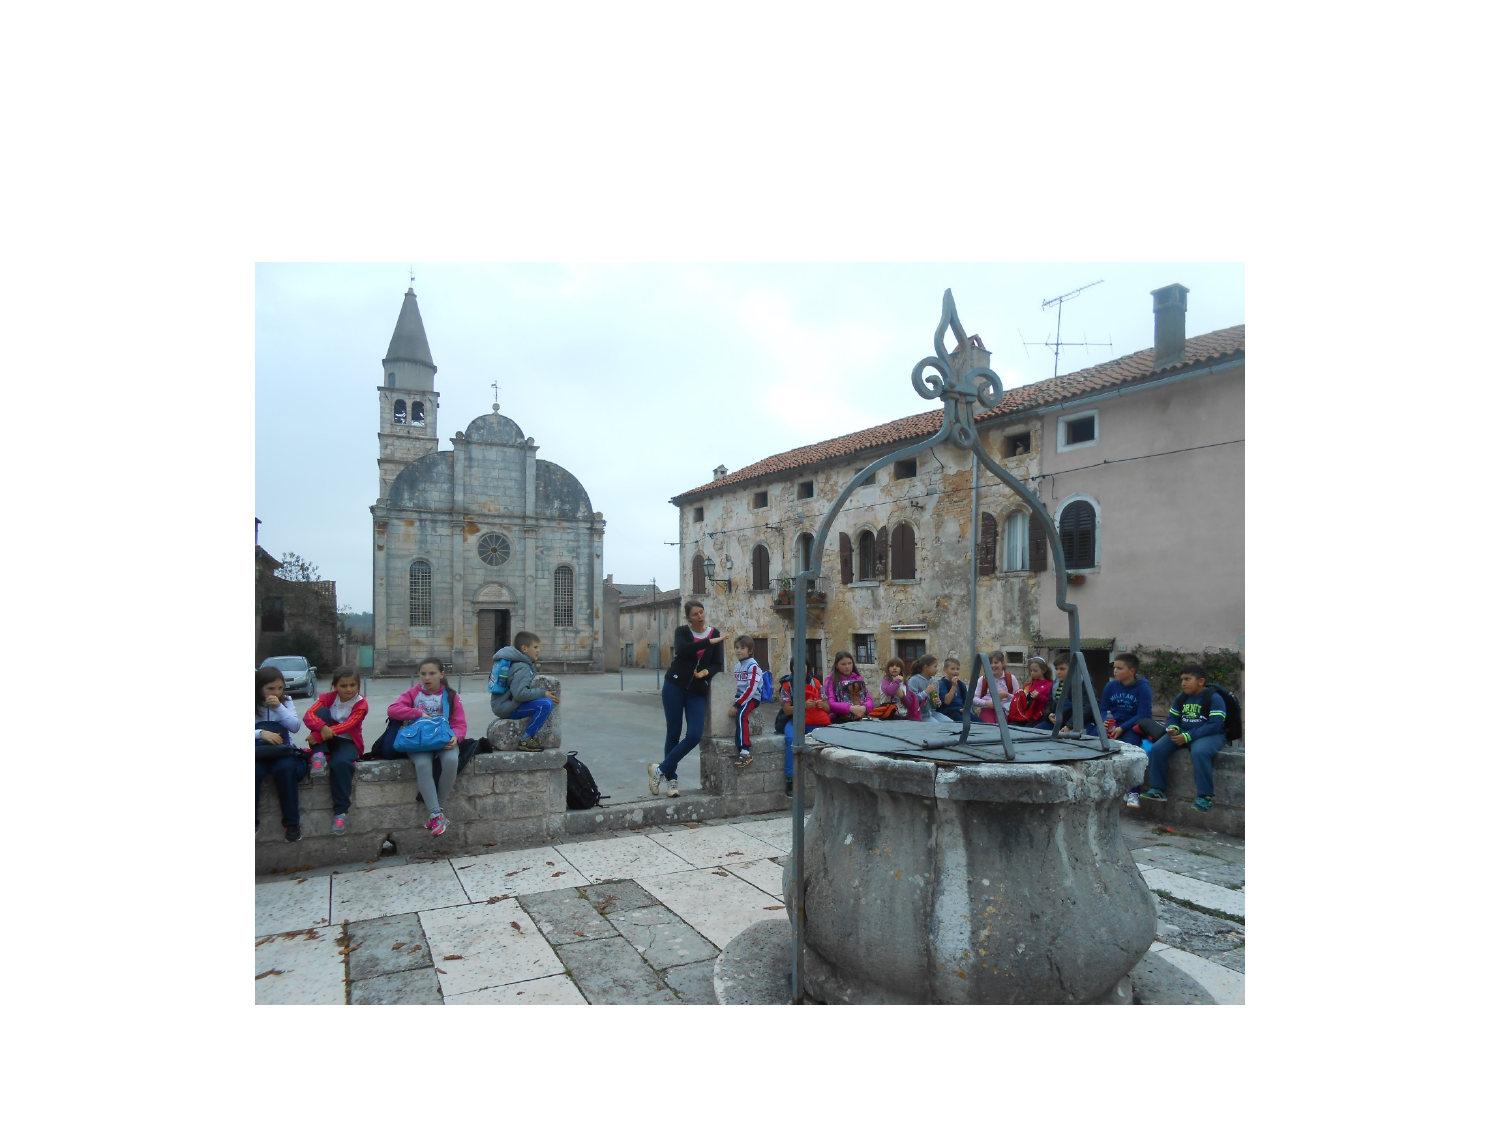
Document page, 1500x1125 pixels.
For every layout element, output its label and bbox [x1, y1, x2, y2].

list [254, 262, 1246, 1006]
